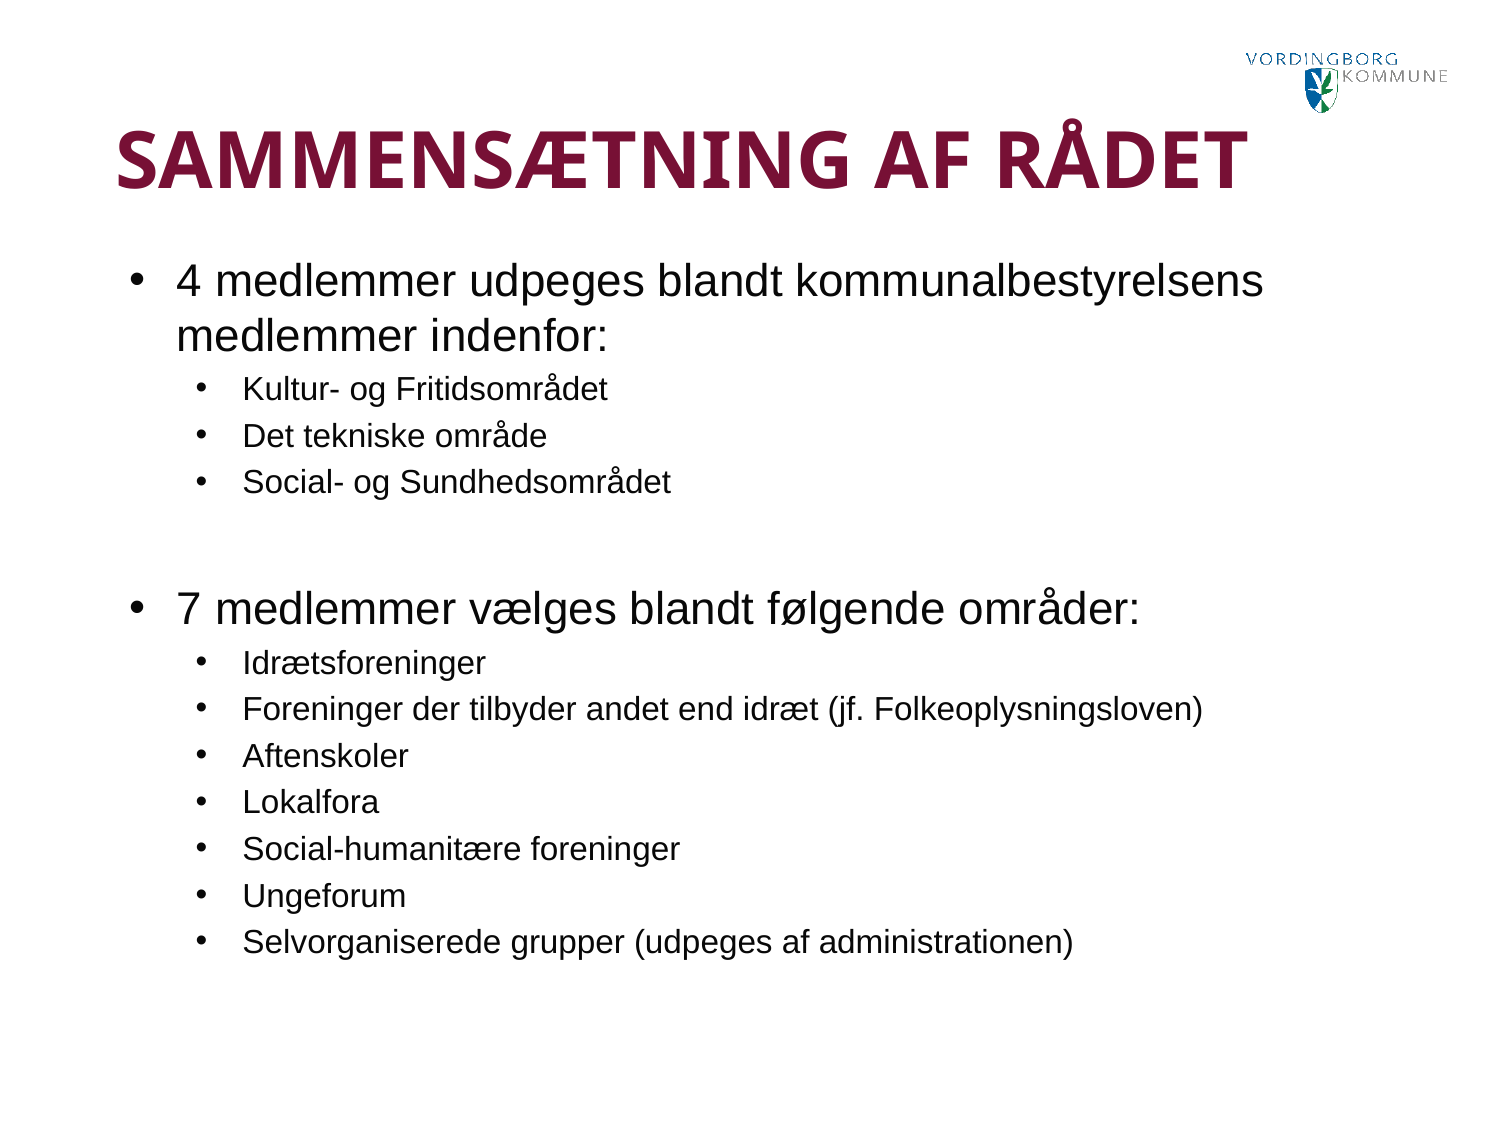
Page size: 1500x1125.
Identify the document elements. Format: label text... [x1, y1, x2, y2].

picture [1246, 53, 1447, 113]
list 4 medlemmer udpeges blandt kommunalbestyrelsens medlemmer indenfor: Kultur- og Fritidsområdet Det tekniske område Social- og Sundhedsområdet 7 medlemmer vælges blandt følgende områder: Idrætsforeninger Foreninger der tilbyder andet end idræt (jf. Folkeoplysningsloven) Aftenskoler Lokalfora Social-humanitære foreninger Ungeforum Selvorganiserede grupper (udpeges af administrationen) [115, 243, 1385, 1006]
list Sammensætning af rådet [115, 137, 1412, 299]
